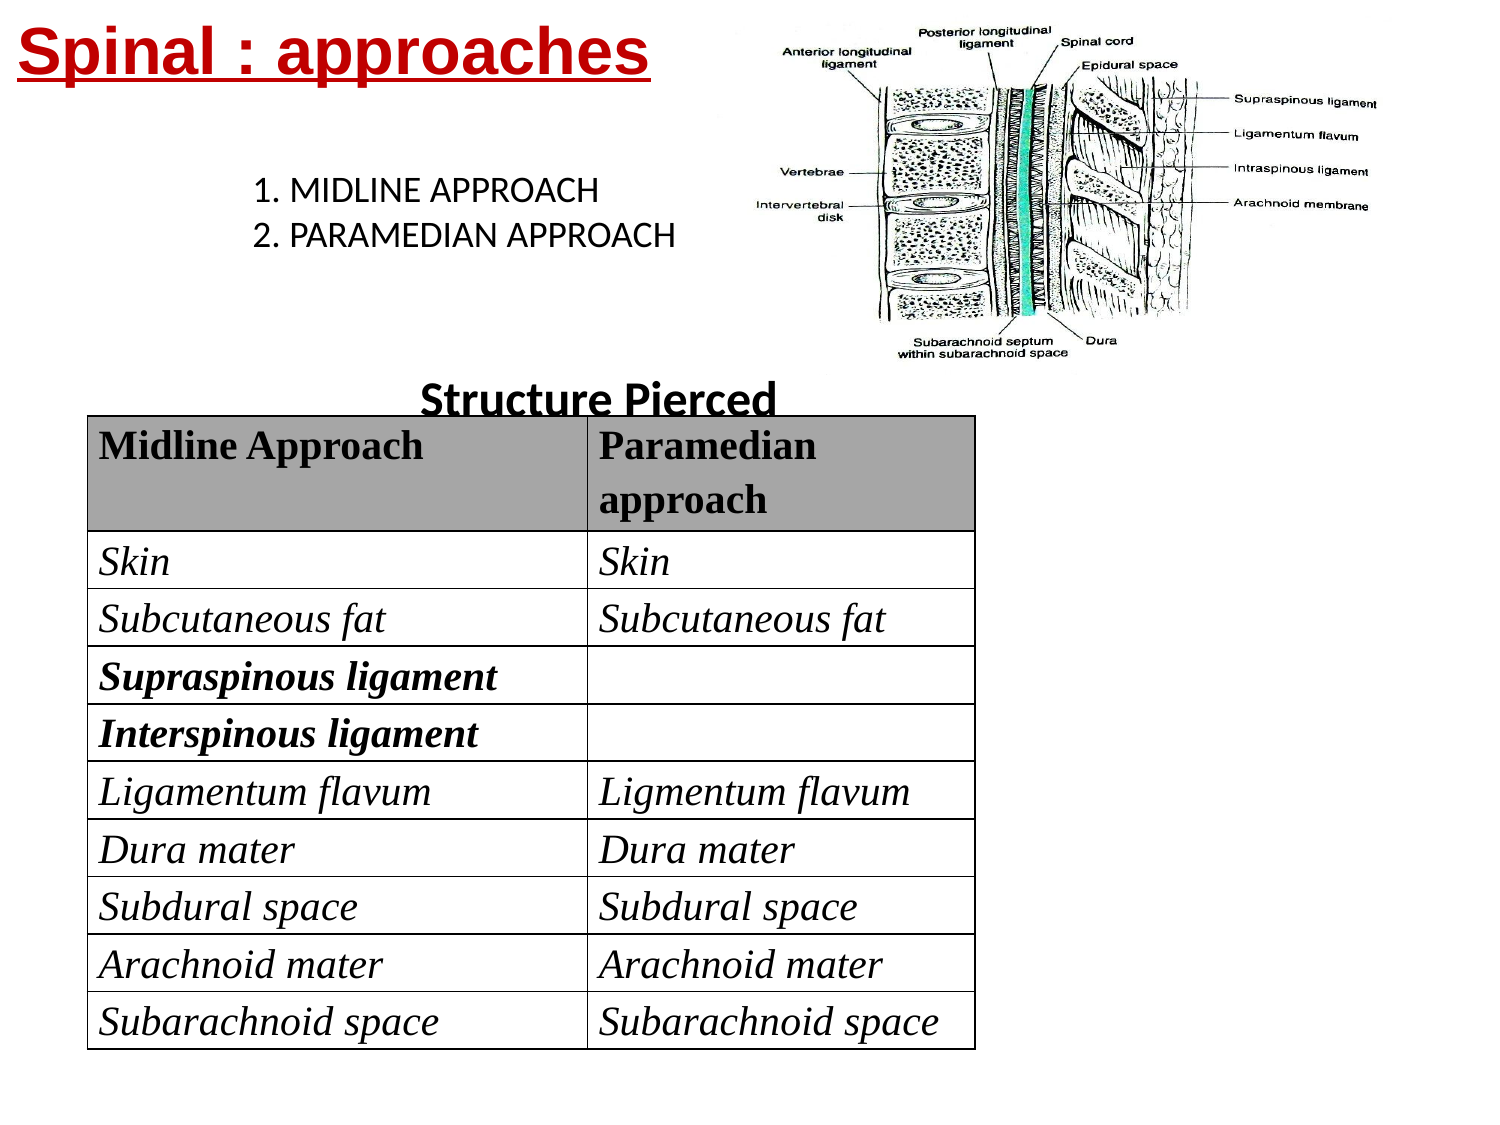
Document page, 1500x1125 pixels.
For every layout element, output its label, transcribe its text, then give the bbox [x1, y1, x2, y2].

picture [699, 13, 1413, 376]
table_cell [588, 705, 974, 760]
table_cell Arachnoid mater [88, 935, 587, 991]
table_cell Subcutaneous fat [88, 589, 587, 645]
table_cell Subarachnoid space [88, 992, 587, 1048]
table_cell Arachnoid mater [588, 935, 974, 991]
table_cell Subdural space [88, 877, 587, 933]
table_cell Skin [88, 532, 587, 588]
table_cell Subdural space [588, 877, 974, 933]
table_cell [588, 647, 974, 703]
text_box Structure Pierced [0, 2, 800, 435]
table_cell Dura mater [88, 820, 587, 876]
table_cell Skin [588, 532, 974, 588]
table_header Midline Approach [88, 435, 587, 530]
table_cell Ligamentum flavum [88, 762, 587, 818]
table_cell Supraspinous ligament [88, 647, 587, 703]
table_cell Subarachnoid space [588, 992, 974, 1048]
table_cell Ligmentum flavum [588, 762, 974, 818]
table_header Paramedian approach [588, 417, 974, 530]
table_cell Interspinous ligament [88, 705, 587, 760]
table_cell Dura mater [588, 820, 974, 876]
table_cell Subcutaneous fat [588, 589, 974, 645]
